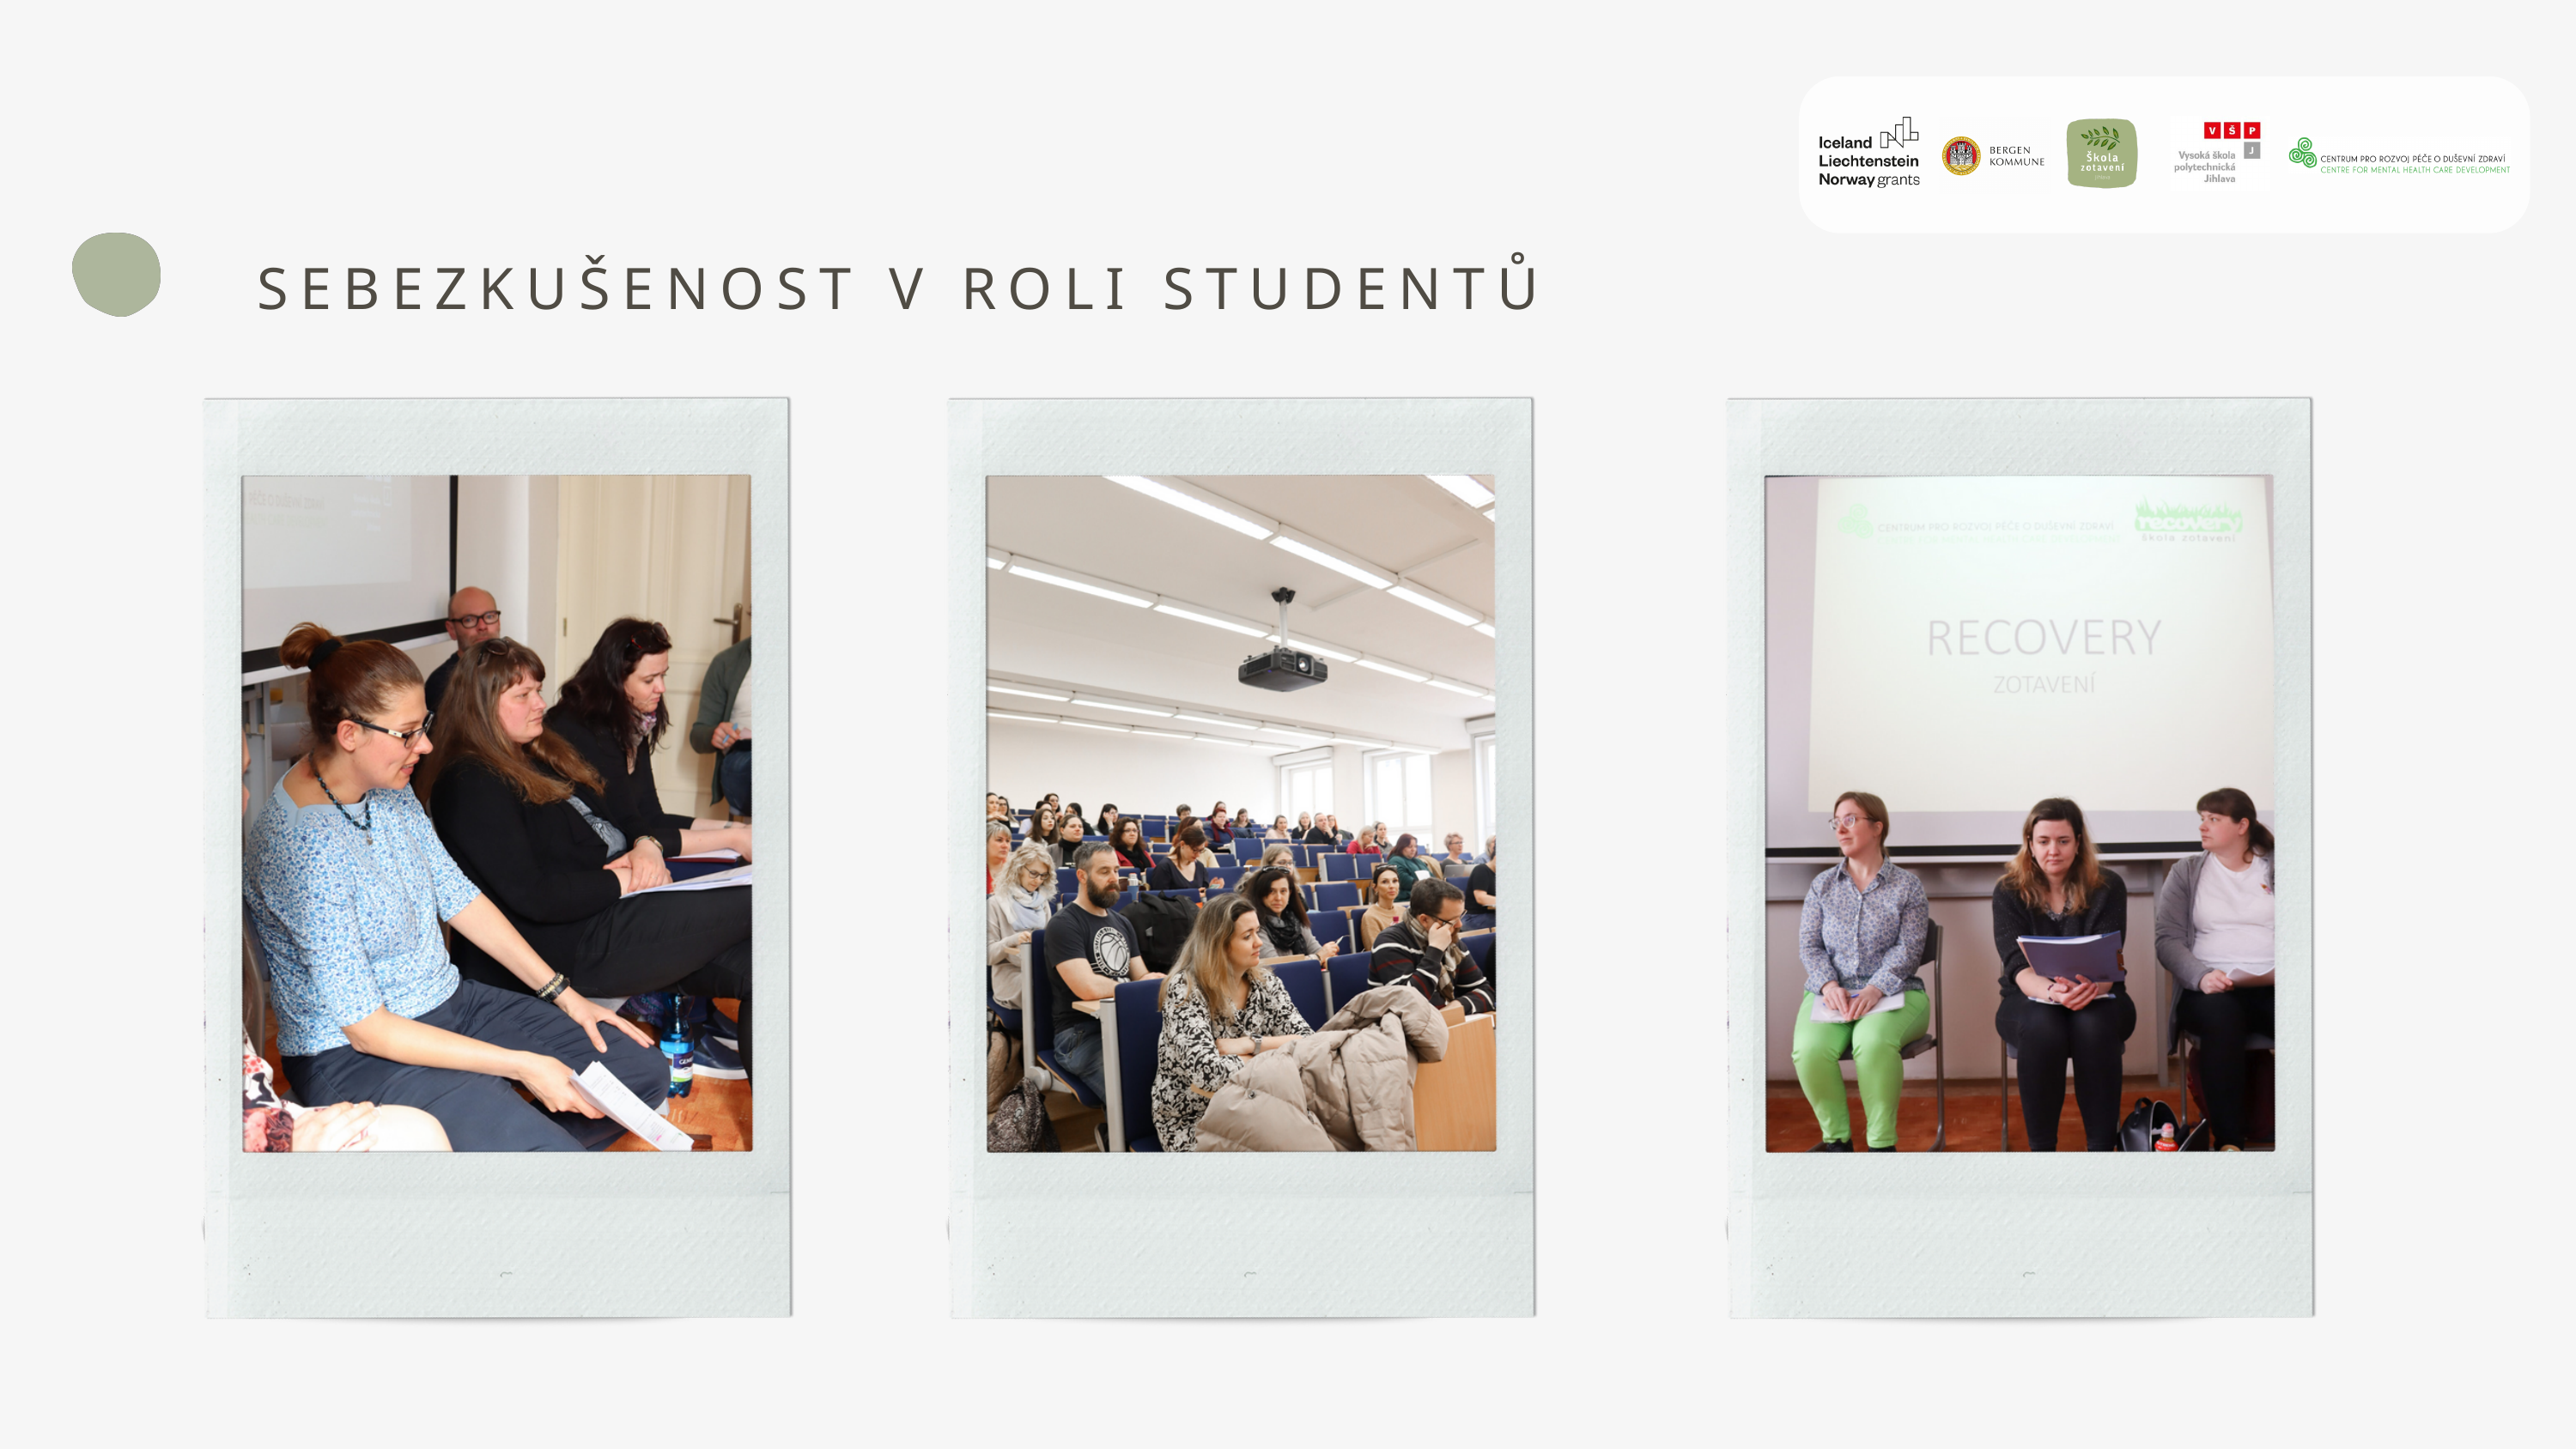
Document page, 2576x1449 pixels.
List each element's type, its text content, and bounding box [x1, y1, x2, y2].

text_box SEBEZKUŠENOST V ROLI STUDENTŮ [257, 240, 2263, 321]
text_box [200, 395, 796, 1331]
picture [72, 233, 161, 317]
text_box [1798, 76, 2530, 233]
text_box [1722, 395, 2318, 1331]
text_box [944, 395, 1540, 1331]
